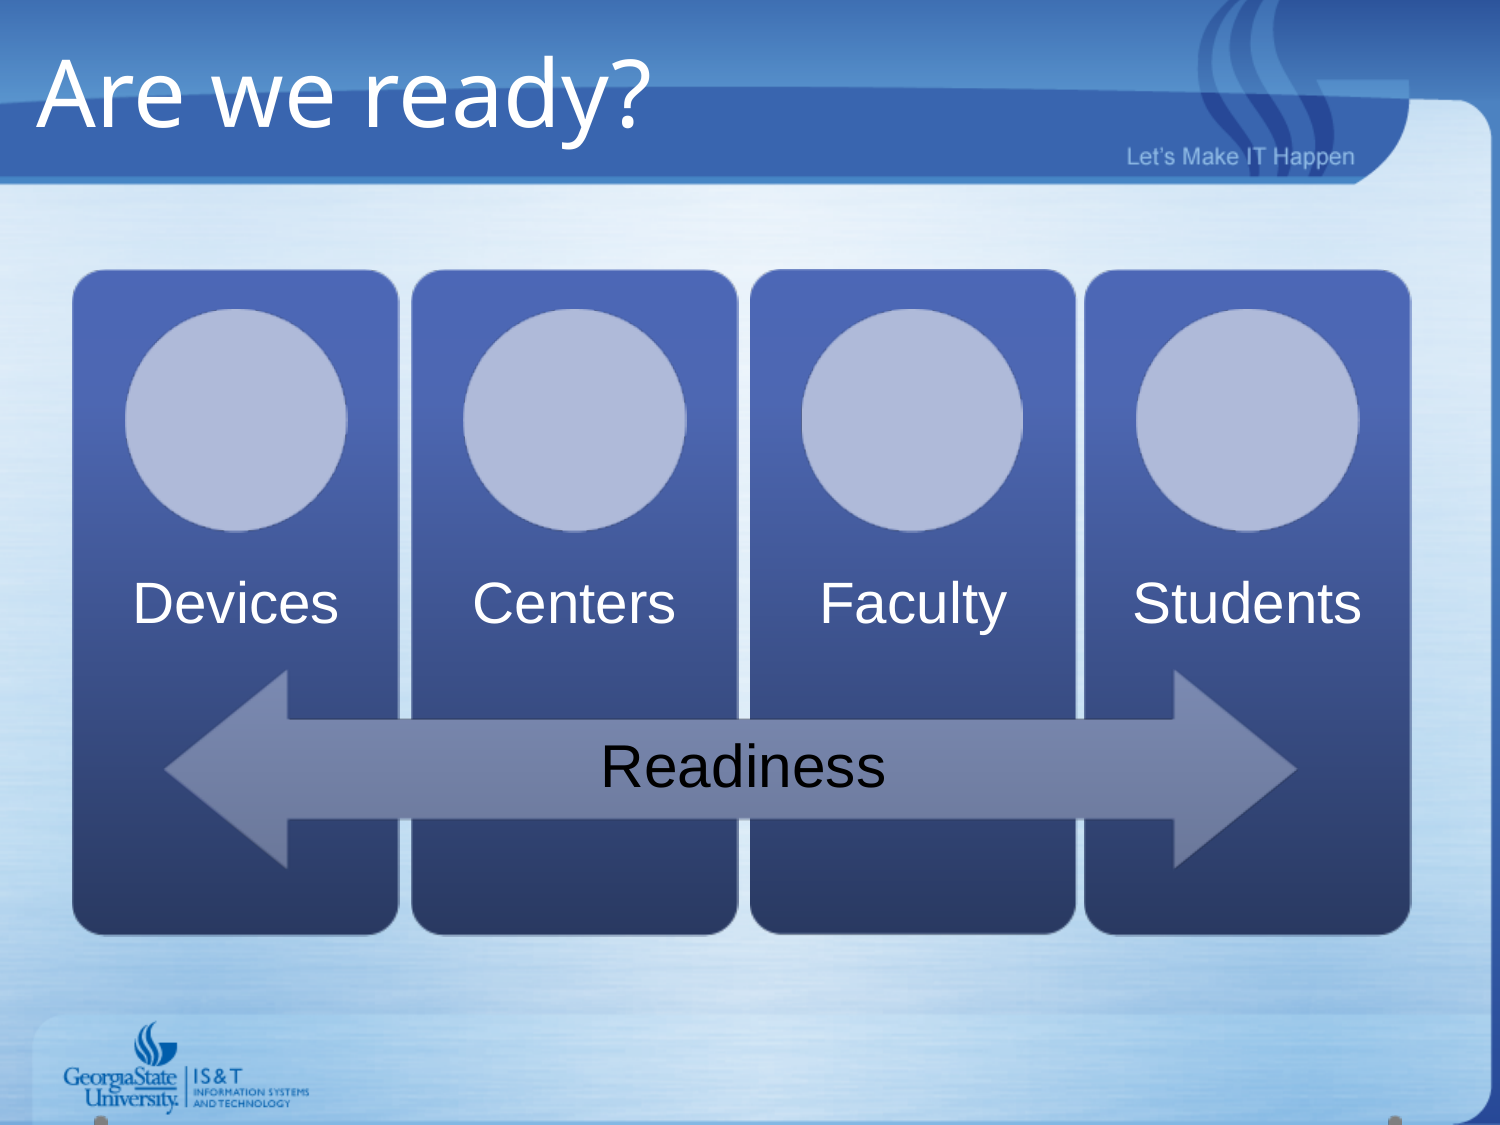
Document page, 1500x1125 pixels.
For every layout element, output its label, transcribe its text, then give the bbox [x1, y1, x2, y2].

text_box Students [1416, 569, 1420, 637]
title Are we ready? [21, 1, 1425, 202]
picture [0, 0, 1500, 1125]
